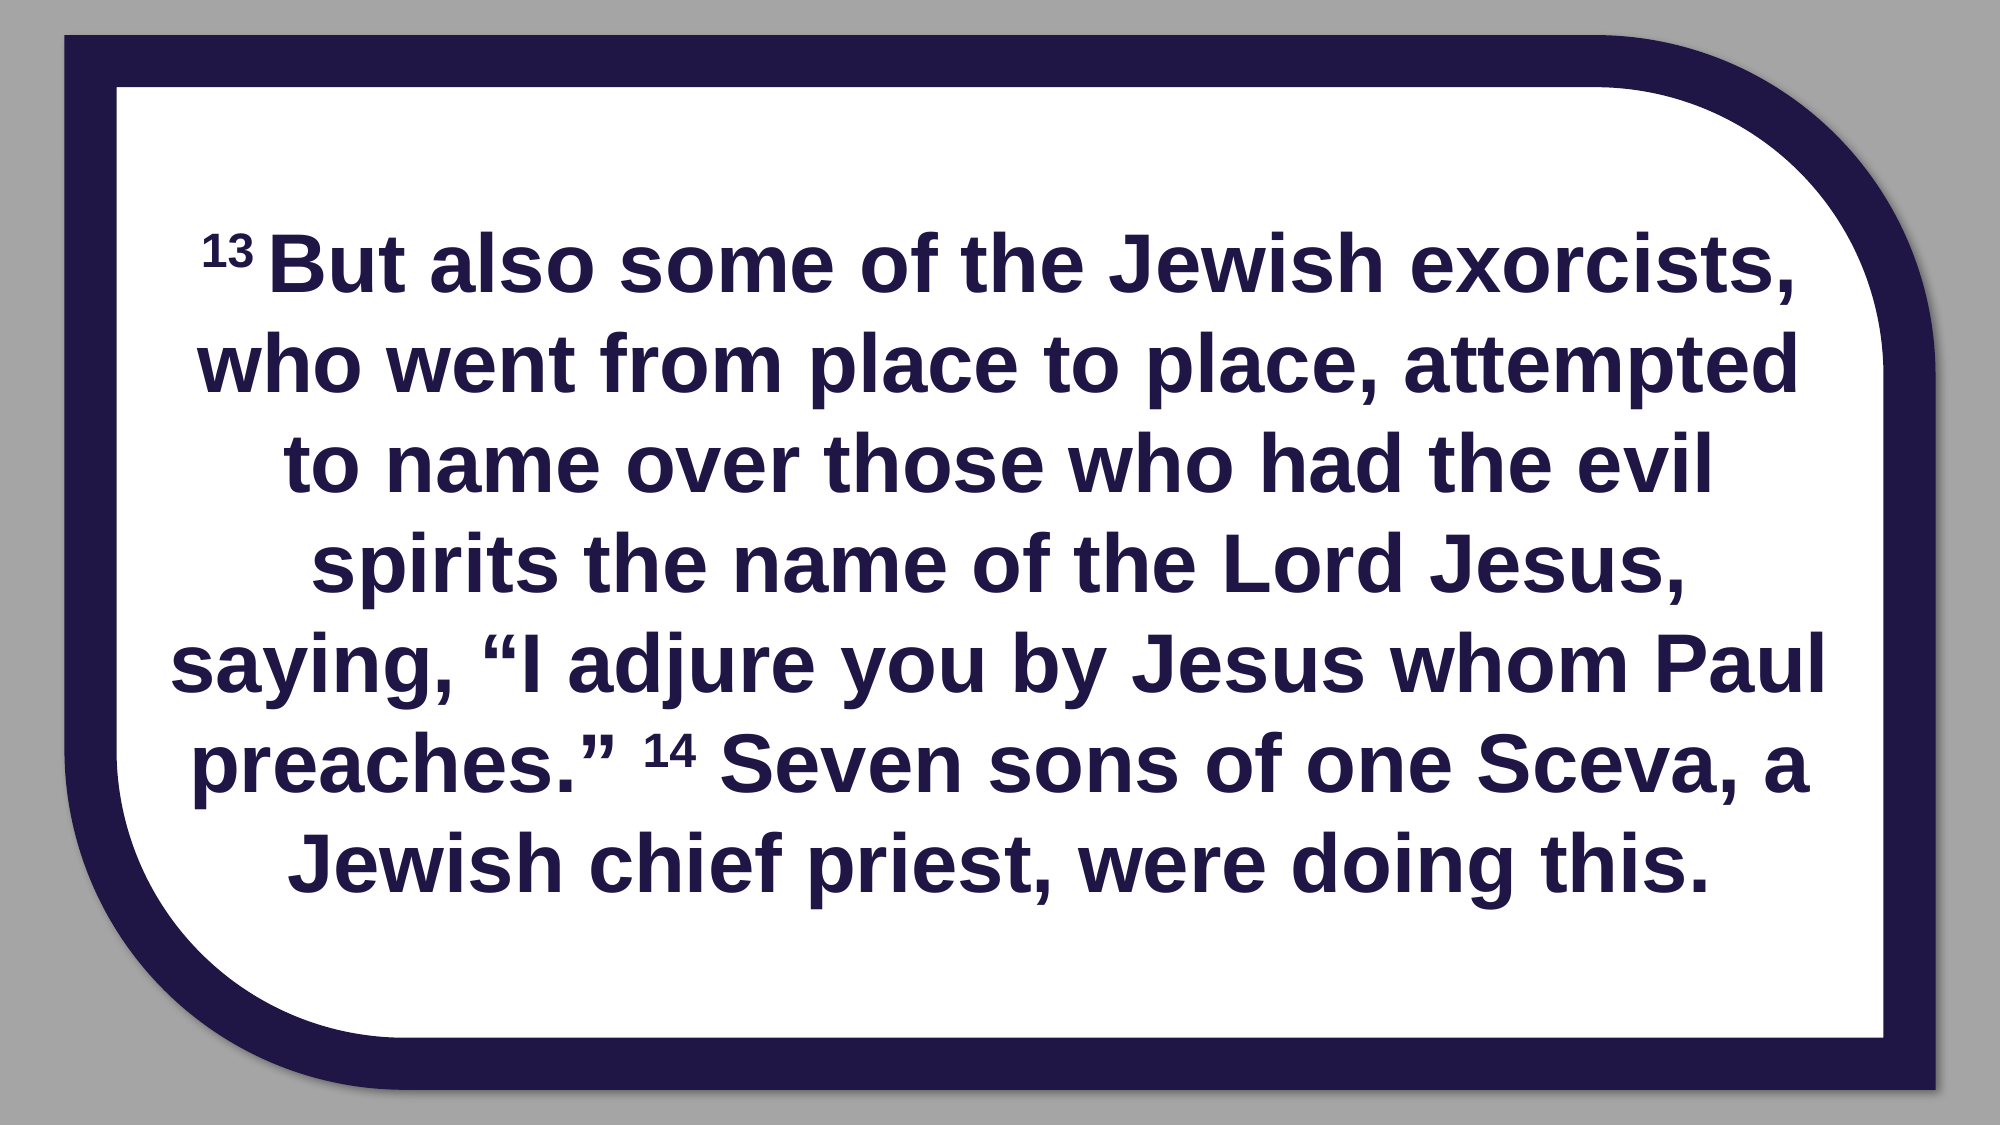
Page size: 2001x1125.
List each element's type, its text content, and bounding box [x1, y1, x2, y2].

text_box 13 But also some of the Jewish exorcists, who went from place to place, attempted to name over those who had the evil spirits the name of the Lord Jesus, saying, “I adjure you by Jesus whom Paul preaches.” 14 Seven sons of one Sceva, a Jewish chief priest, were doing this. [152, 201, 1848, 917]
text_box [90, 61, 1910, 1064]
